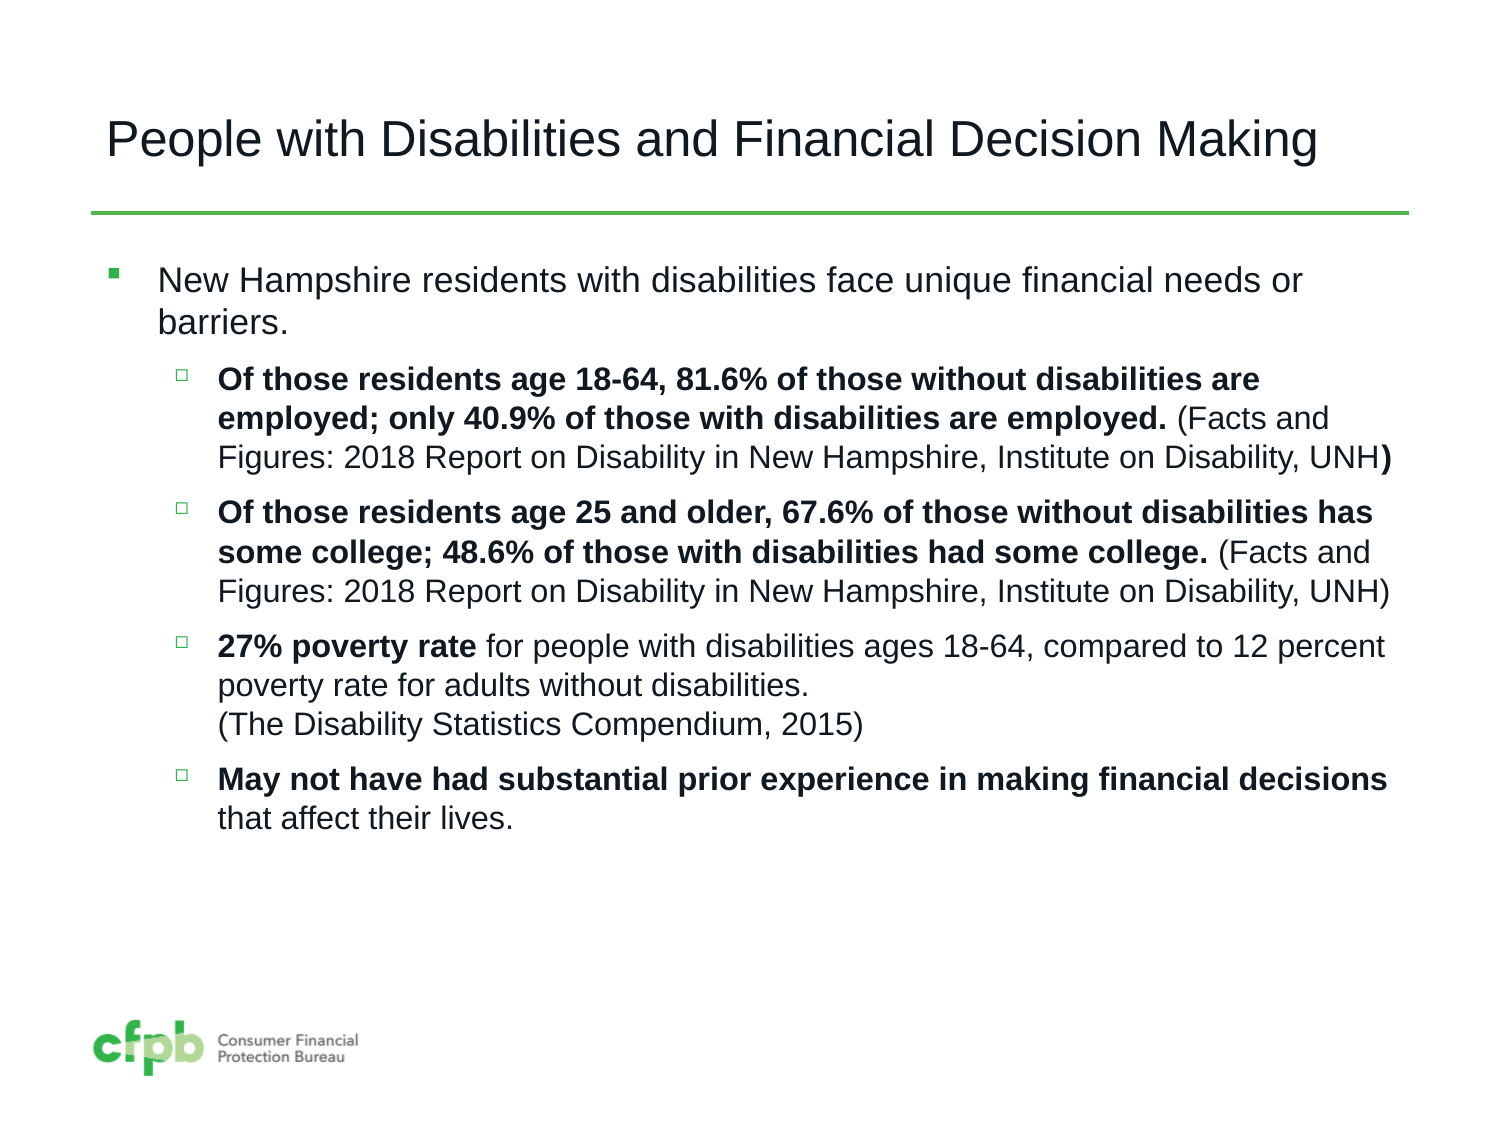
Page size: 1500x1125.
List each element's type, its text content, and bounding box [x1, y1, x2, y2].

list New Hampshire residents with disabilities face unique financial needs or barriers. Of those residents age 18-64, 81.6% of those without disabilities are employed; only 40.9% of those with disabilities are employed. (Facts and Figures: 2018 Report on Disability in New Hampshire, Institute on Disability, UNH) Of those residents age 25 and older, 67.6% of those without disabilities has some college; 48.6% of those with disabilities had some college. (Facts and Figures: 2018 Report on Disability in New Hampshire, Institute on Disability, UNH) 27% poverty rate for people with disabilities ages 18-64, compared to 12 percent poverty rate for adults without disabilities. (The Disability Statistics Compendium, 2015) May not have had substantial prior experience in making financial decisions that affect their lives. [90, 249, 1410, 924]
title People with Disabilities and Financial Decision Making [90, 75, 1410, 197]
